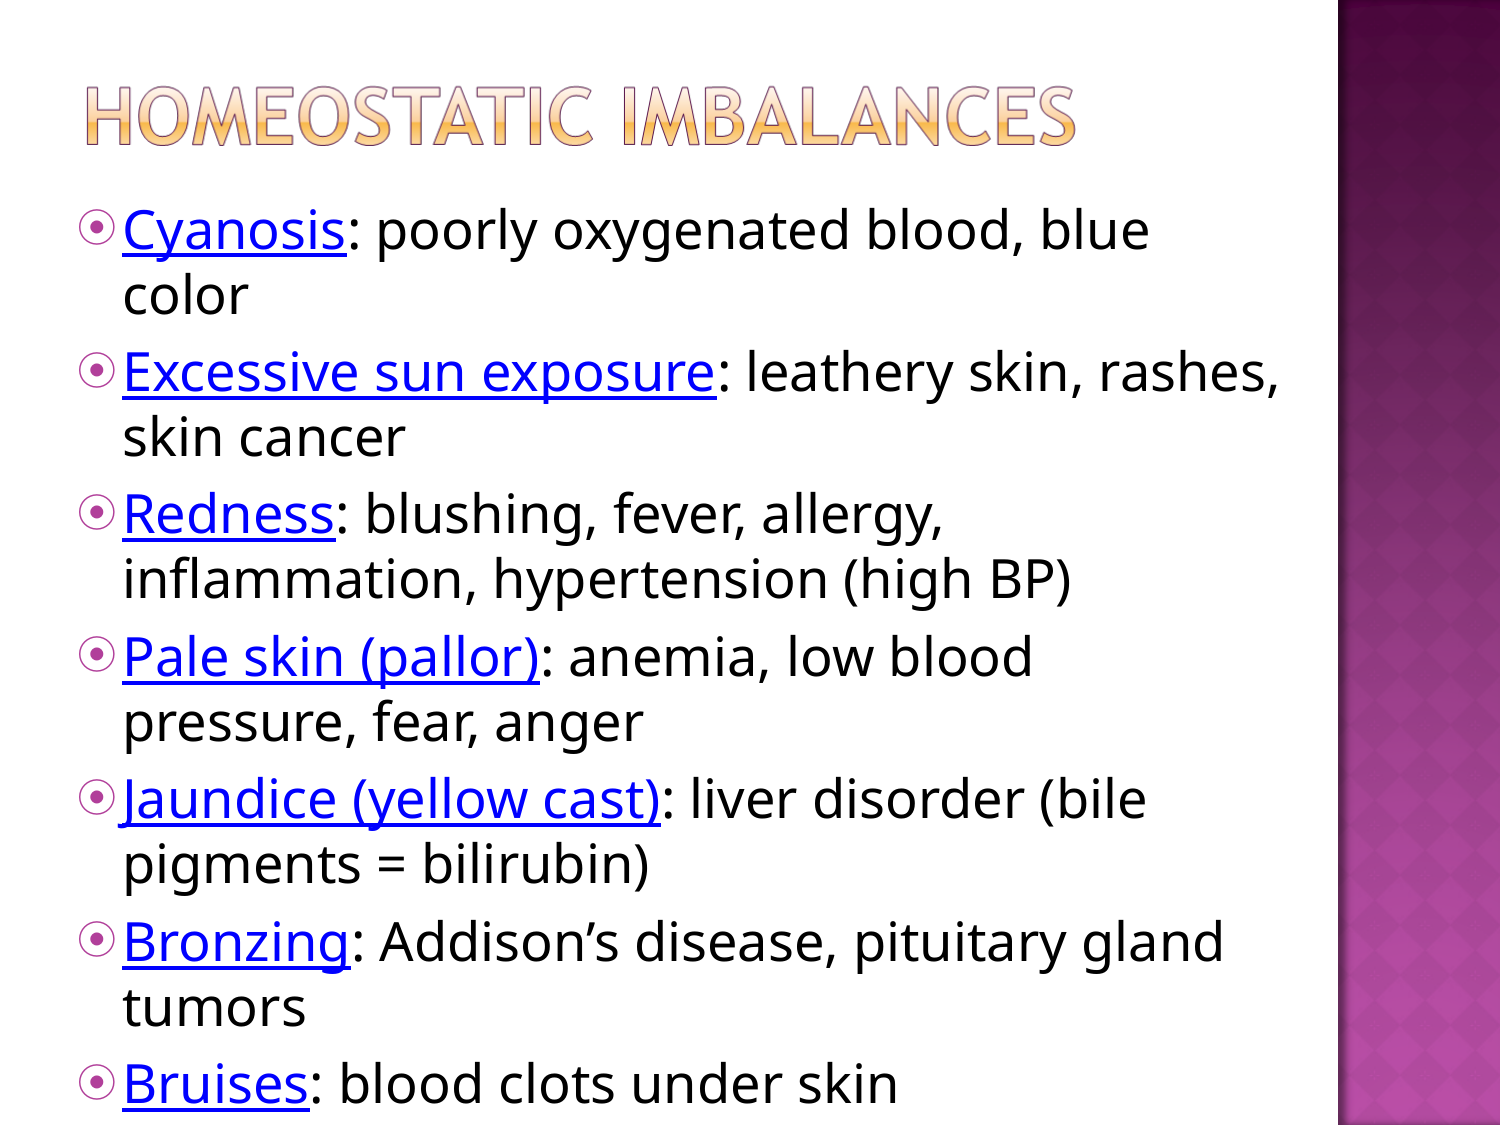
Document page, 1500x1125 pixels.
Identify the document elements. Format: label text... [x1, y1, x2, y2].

list Cyanosis: poorly oxygenated blood, blue color Excessive sun exposure: leathery skin, rashes, skin cancer Redness: blushing, fever, allergy, inflammation, hypertension (high BP) Pale skin (pallor): anemia, low blood pressure, fear, anger Jaundice (yellow cast): liver disorder (bile pigments = bilirubin) Bronzing: Addison’s disease, pituitary gland tumors Bruises: blood clots under skin [62, 187, 1300, 1007]
picture [1337, 0, 1500, 1125]
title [34, 0, 1265, 165]
